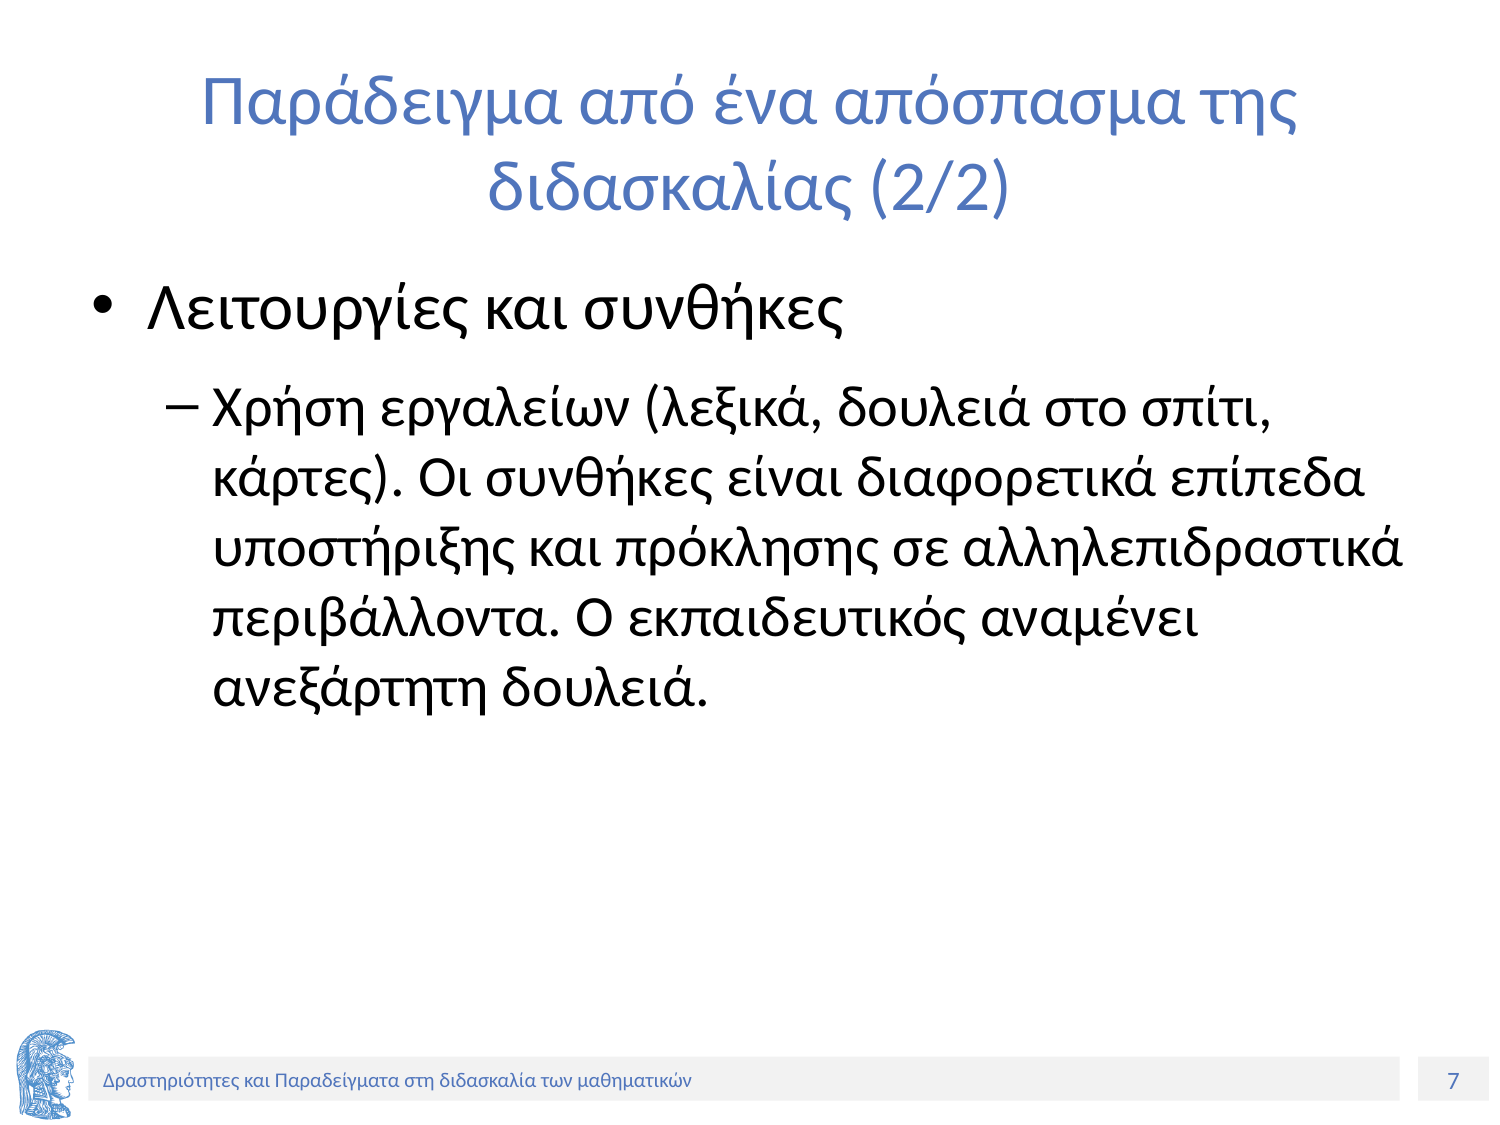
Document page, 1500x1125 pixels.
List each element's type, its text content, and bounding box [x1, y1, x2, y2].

list Λειτουργίες και συνθήκες Χρήση εργαλείων (λεξικά, δουλειά στο σπίτι, κάρτες). Οι συνθήκες είναι διαφορετικά επίπεδα υποστήριξης και πρόκλησης σε αλληλεπιδραστικά περιβάλλοντα. Ο εκπαιδευτικός αναμένει ανεξάρτητη δουλειά. [76, 255, 1427, 998]
picture [9, 1026, 81, 1120]
title Παράδειγμα από ένα απόσπασμα της διδασκαλίας (2/2) [75, 45, 1425, 233]
